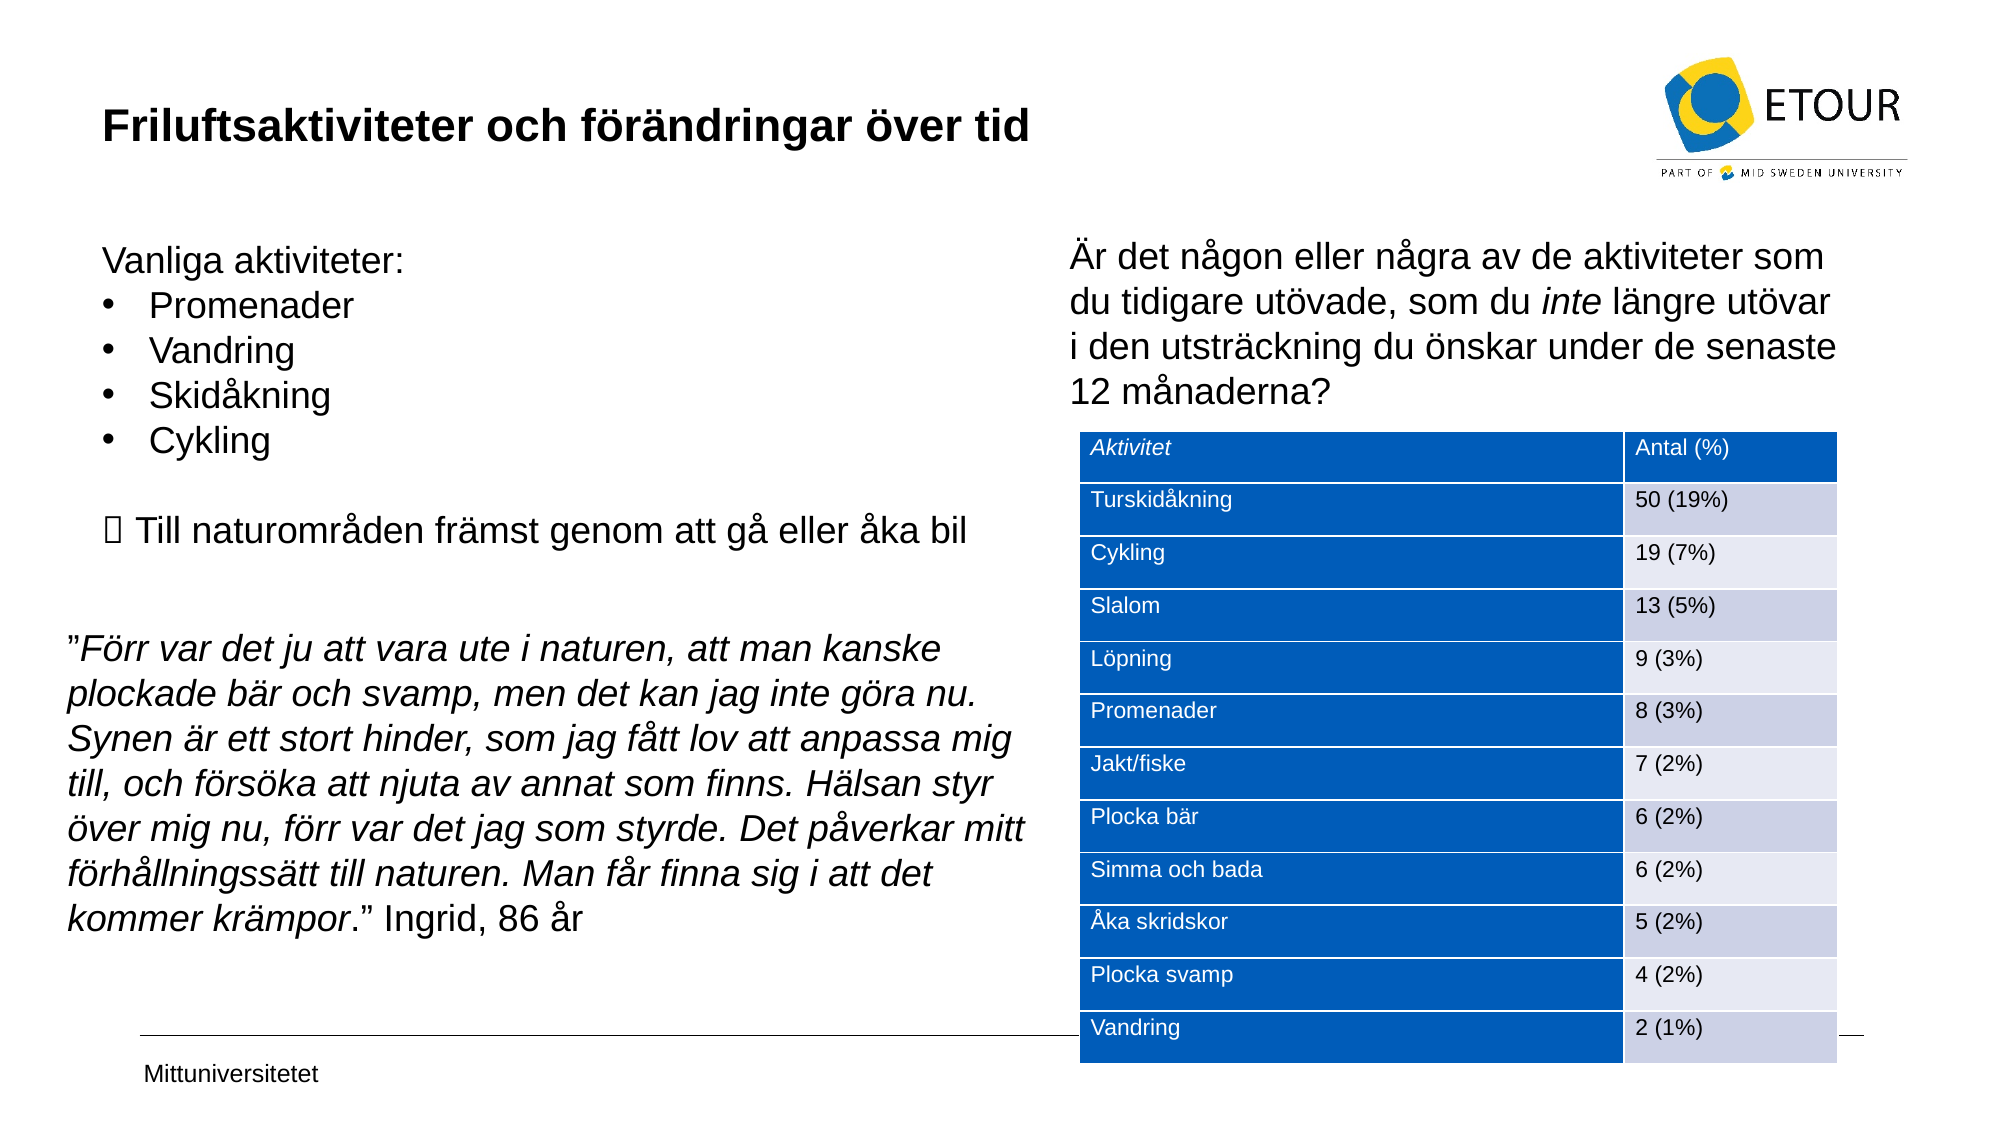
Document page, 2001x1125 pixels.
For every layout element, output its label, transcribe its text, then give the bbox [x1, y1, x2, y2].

table_cell Plocka bär [1080, 801, 1623, 852]
table_cell Åka skridskor [1080, 906, 1623, 957]
table_cell Simma och bada [1080, 853, 1623, 904]
picture [1652, 53, 1910, 183]
table_cell Promenader [1080, 695, 1623, 746]
table_cell Cykling [1080, 537, 1623, 588]
table_cell 2 (1%) [1625, 1012, 1837, 1063]
table_cell Löpning [1080, 642, 1623, 693]
table_header Antal (%) [1625, 432, 1837, 482]
table_cell Turskidåkning [1080, 484, 1623, 535]
table_cell 50 (19%) [1625, 484, 1837, 535]
table_cell Plocka svamp [1080, 959, 1623, 1010]
table_cell 9 (3%) [1625, 642, 1837, 693]
table_cell Jakt/fiske [1080, 748, 1623, 799]
table_cell 6 (2%) [1625, 853, 1837, 904]
table_cell 19 (7%) [1625, 537, 1837, 588]
table_header Aktivitet [1080, 432, 1623, 482]
table_cell Vandring [1080, 1012, 1623, 1063]
text_box Är det någon eller några av de aktiviteter som du tidigare utövade, som du inte längre utövar i den utsträckning du önskar under de senaste 12 månaderna? [1054, 224, 1863, 420]
table_cell 13 (5%) [1625, 590, 1837, 641]
table_cell 6 (2%) [1625, 801, 1837, 852]
table_cell 4 (2%) [1625, 959, 1837, 1010]
table_cell 7 (2%) [1625, 748, 1837, 799]
table_cell 5 (2%) [1625, 906, 1837, 957]
text_box Vanliga aktiviteter: Promenader Vandring Skidåkning Cykling  Till naturområden främst genom att gå eller åka bil [87, 229, 1020, 559]
title Friluftsaktiviteter och förändringar över tid [87, 68, 1700, 176]
table_cell 8 (3%) [1625, 695, 1837, 746]
text_box ”Förr var det ju att vara ute i naturen, att man kanske plockade bär och svamp, men det kan jag inte göra nu. Synen är ett stort hinder, som jag fått lov att anpassa mig till, och försöka att njuta av annat som finns. Hälsan styr över mig nu, förr var det jag som styrde. Det påverkar mitt förhållningssätt till naturen. Man får finna sig i att det kommer krämpor.” Ingrid, 86 år [52, 616, 1070, 1036]
table_cell Slalom [1080, 590, 1623, 641]
